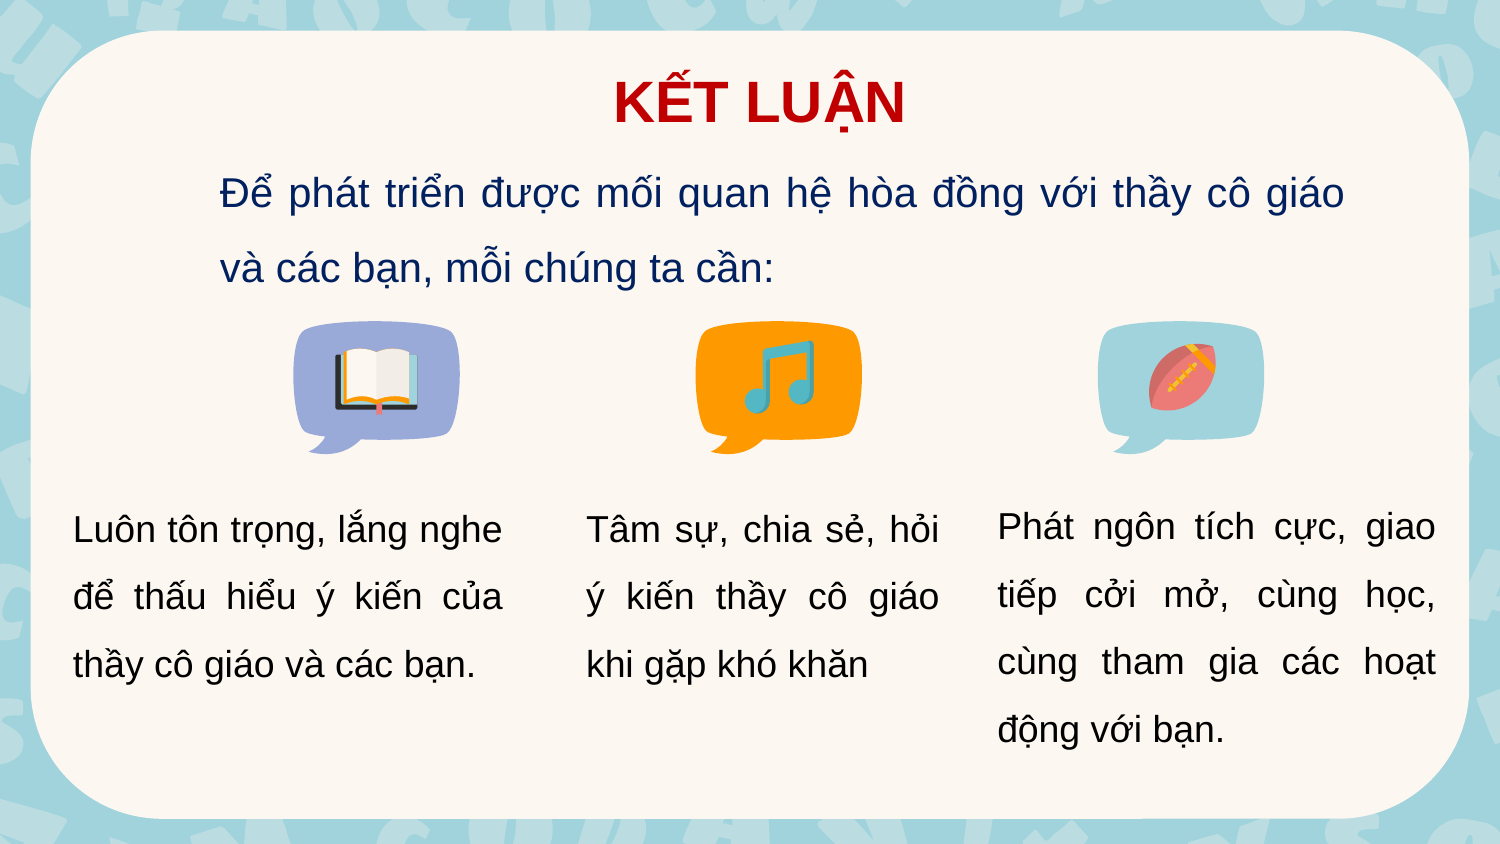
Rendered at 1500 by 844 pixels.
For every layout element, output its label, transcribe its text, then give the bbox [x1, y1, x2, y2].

text_box Để phát triển được mối quan hệ hòa đồng với thầy cô giáo và các bạn, mỗi chúng ta cần: [205, 133, 1361, 299]
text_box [1145, 343, 1217, 411]
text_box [334, 348, 418, 416]
text_box [1097, 321, 1265, 455]
text_box Tâm sự, chia sẻ, hỏi ý kiến thầy cô giáo khi gặp khó khăn [571, 474, 955, 693]
text_box Luôn tôn trọng, lắng nghe để thấu hiểu ý kiến của thầy cô giáo và các bạn. [58, 474, 518, 693]
title KẾT LUẬN [140, 48, 1380, 143]
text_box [743, 340, 814, 414]
text_box [293, 321, 460, 455]
text_box [695, 321, 862, 455]
text_box Phát ngôn tích cực, giao tiếp cởi mở, cùng học, cùng tham gia các hoạt động với bạn. [982, 472, 1452, 757]
